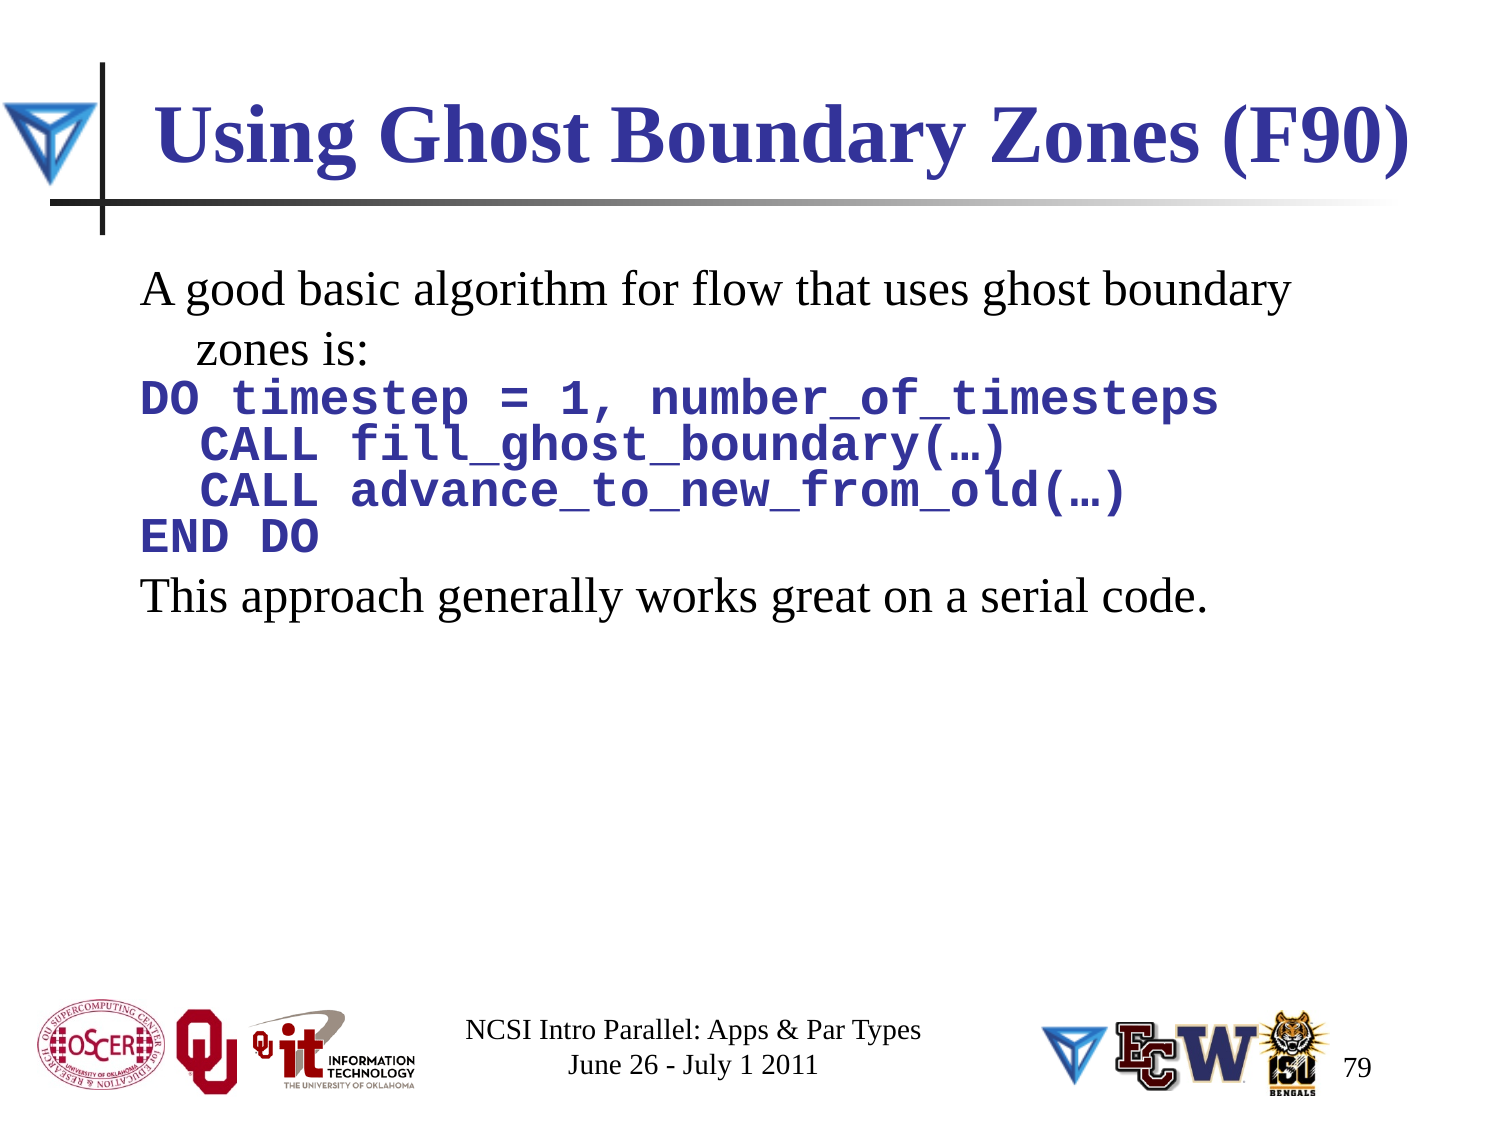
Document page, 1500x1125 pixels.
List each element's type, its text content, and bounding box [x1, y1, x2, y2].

picture [1254, 1010, 1330, 1015]
footer NCSI Intro Parallel: Apps & Par Types June 26 - July 1 2011 [237, 1012, 1151, 1088]
picture [37, 999, 165, 1090]
title Using Ghost Boundary Zones (F90) [124, 74, 1442, 187]
list A good basic algorithm for flow that uses ghost boundary zones is: DO timestep = 1, number_of_timesteps CALL fill_ghost_boundary(…) CALL advance_to_new_from_old(…) END DO This approach generally works great on a serial code. [124, 247, 1389, 954]
picture [0, 99, 99, 190]
picture [1254, 1091, 1330, 1096]
picture [174, 999, 425, 1099]
slide_number 79 [1174, 1015, 1388, 1091]
picture [1111, 1021, 1174, 1091]
